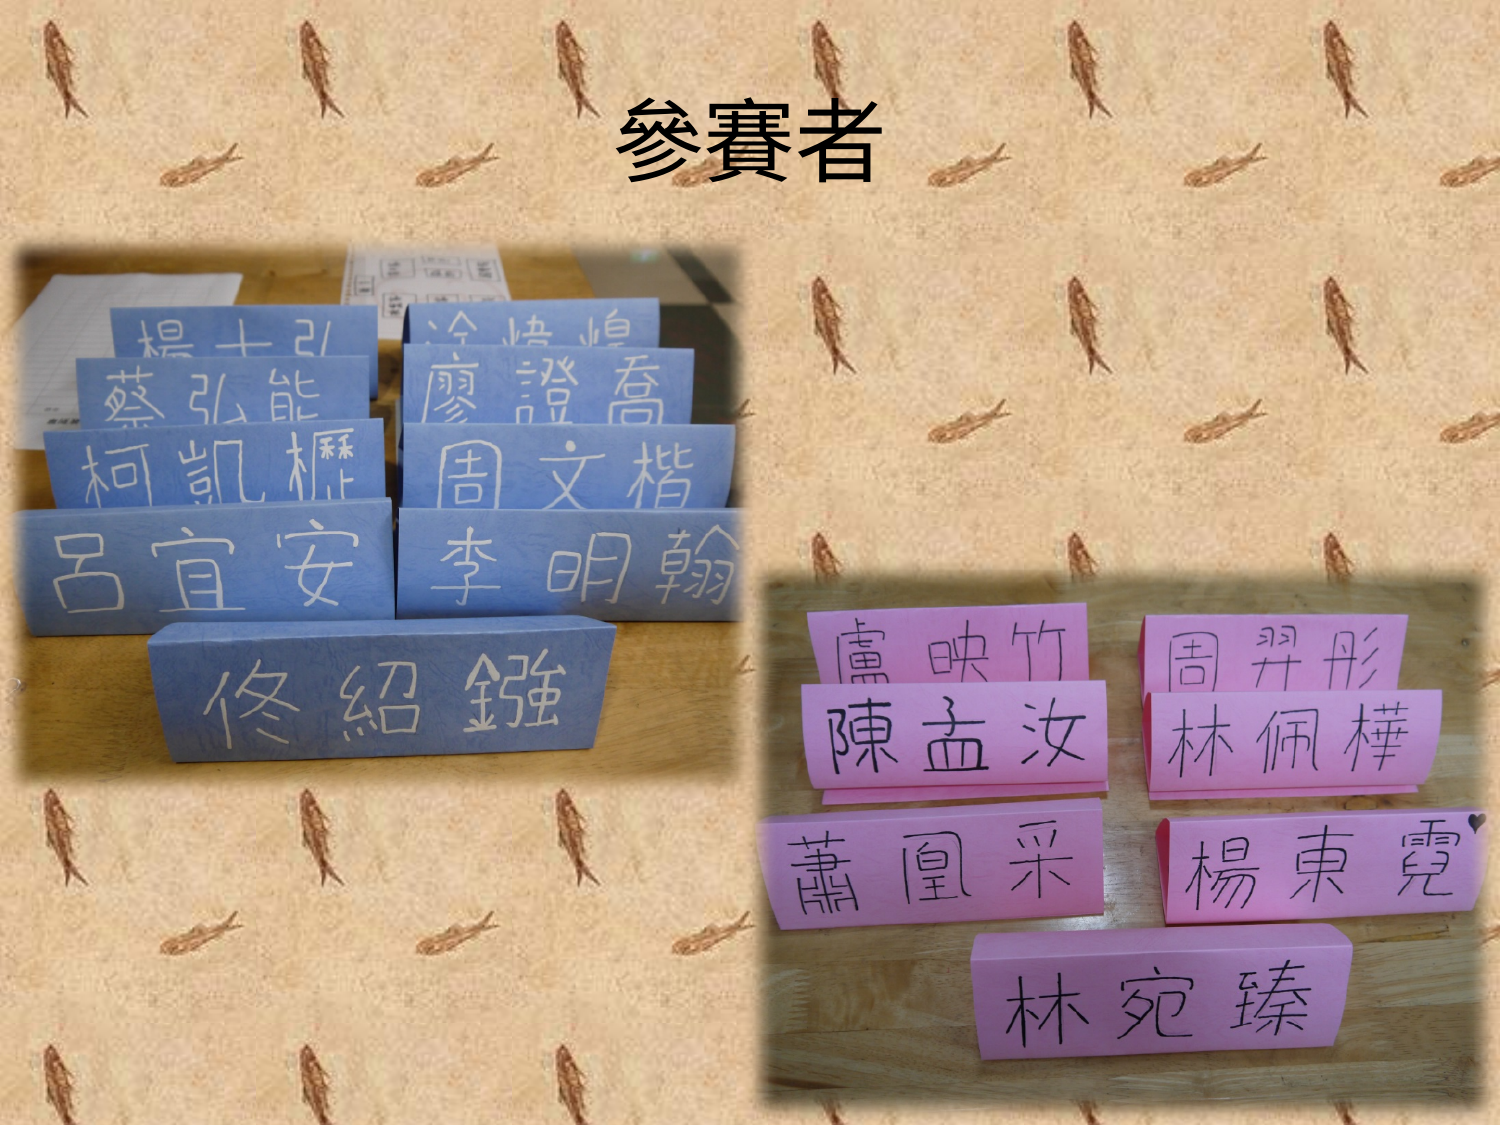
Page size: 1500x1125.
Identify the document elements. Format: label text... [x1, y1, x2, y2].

picture [0, 0, 1500, 1125]
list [0, 231, 757, 799]
title 參賽者 [75, 45, 1425, 233]
